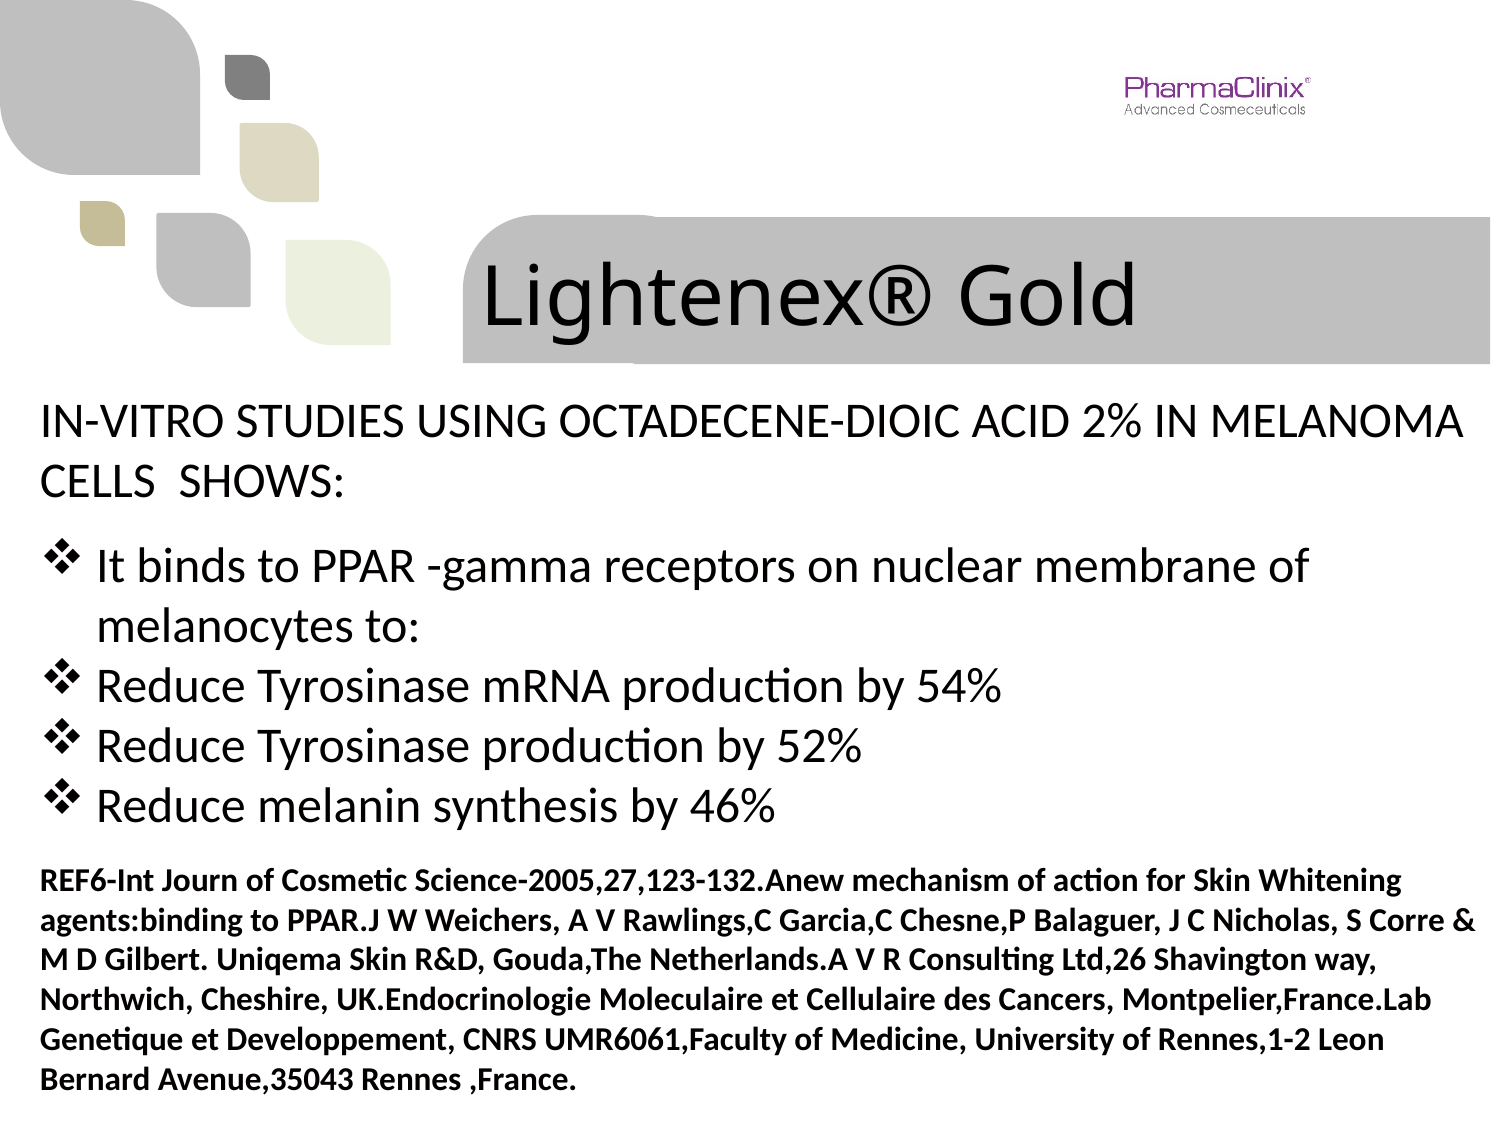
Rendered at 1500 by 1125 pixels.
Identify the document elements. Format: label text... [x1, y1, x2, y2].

text_box [156, 212, 251, 308]
text_box [0, 0, 203, 178]
text_box [283, 237, 393, 348]
picture [1112, 20, 1322, 170]
text_box [239, 122, 319, 203]
text_box [77, 198, 128, 249]
text_box [222, 52, 273, 103]
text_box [458, 214, 1491, 365]
text_box IN-VITRO STUDIES USING OCTADECENE-DIOIC ACID 2% IN MELANOMA CELLS SHOWS: It binds to PPAR -gamma receptors on nuclear membrane of melanocytes to: Reduce Tyrosinase mRNA production by 54% Reduce Tyrosinase production by 52% Reduce melanin synthesis by 46% REF6-Int Journ of Cosmetic Science-2005,27,123-132.Anew mechanism of action for Skin Whitening agents:binding to PPAR.J W Weichers, A V Rawlings,C Garcia,C Chesne,P Balaguer, J C Nicholas, S Corre & M D Gilbert. Uniqema Skin R&D, Gouda,The Netherlands.A V R Consulting Ltd,26 Shavington way, Northwich, Cheshire, UK.Endocrinologie Moleculaire et Cellulaire des Cancers, Montpelier,France.Lab Genetique et Developpement, CNRS UMR6061,Faculty of Medicine, University of Rennes,1-2 Leon Bernard Avenue,35043 Rennes ,France. [24, 380, 1500, 1125]
